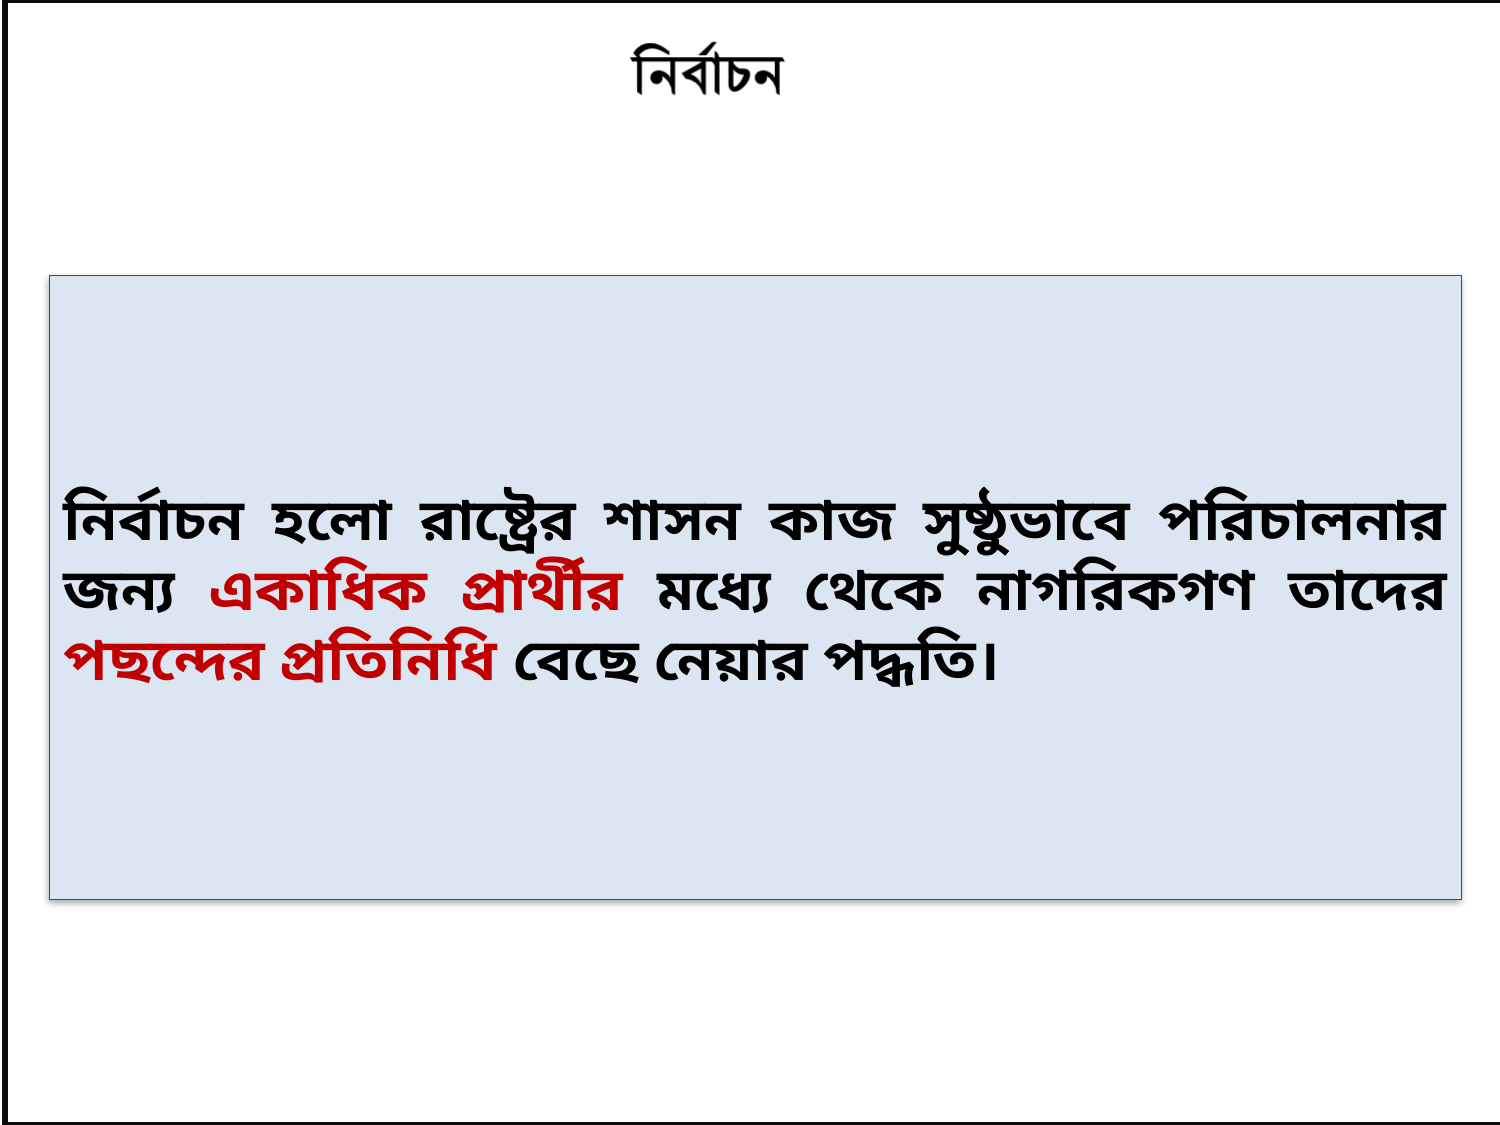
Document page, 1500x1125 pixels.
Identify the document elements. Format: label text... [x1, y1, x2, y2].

text_box নির্বাচন হলো রাষ্ট্রের শাসন কাজ সুষ্ঠুভাবে পরিচালনার জন্য একাধিক প্রার্থীর মধ্যে থেকে নাগরিকগণ তাদের পছন্দের প্রতিনিধি বেছে নেয়ার পদ্ধতি। [49, 275, 1462, 900]
picture [590, 16, 822, 157]
text_box [3, 0, 1500, 1125]
